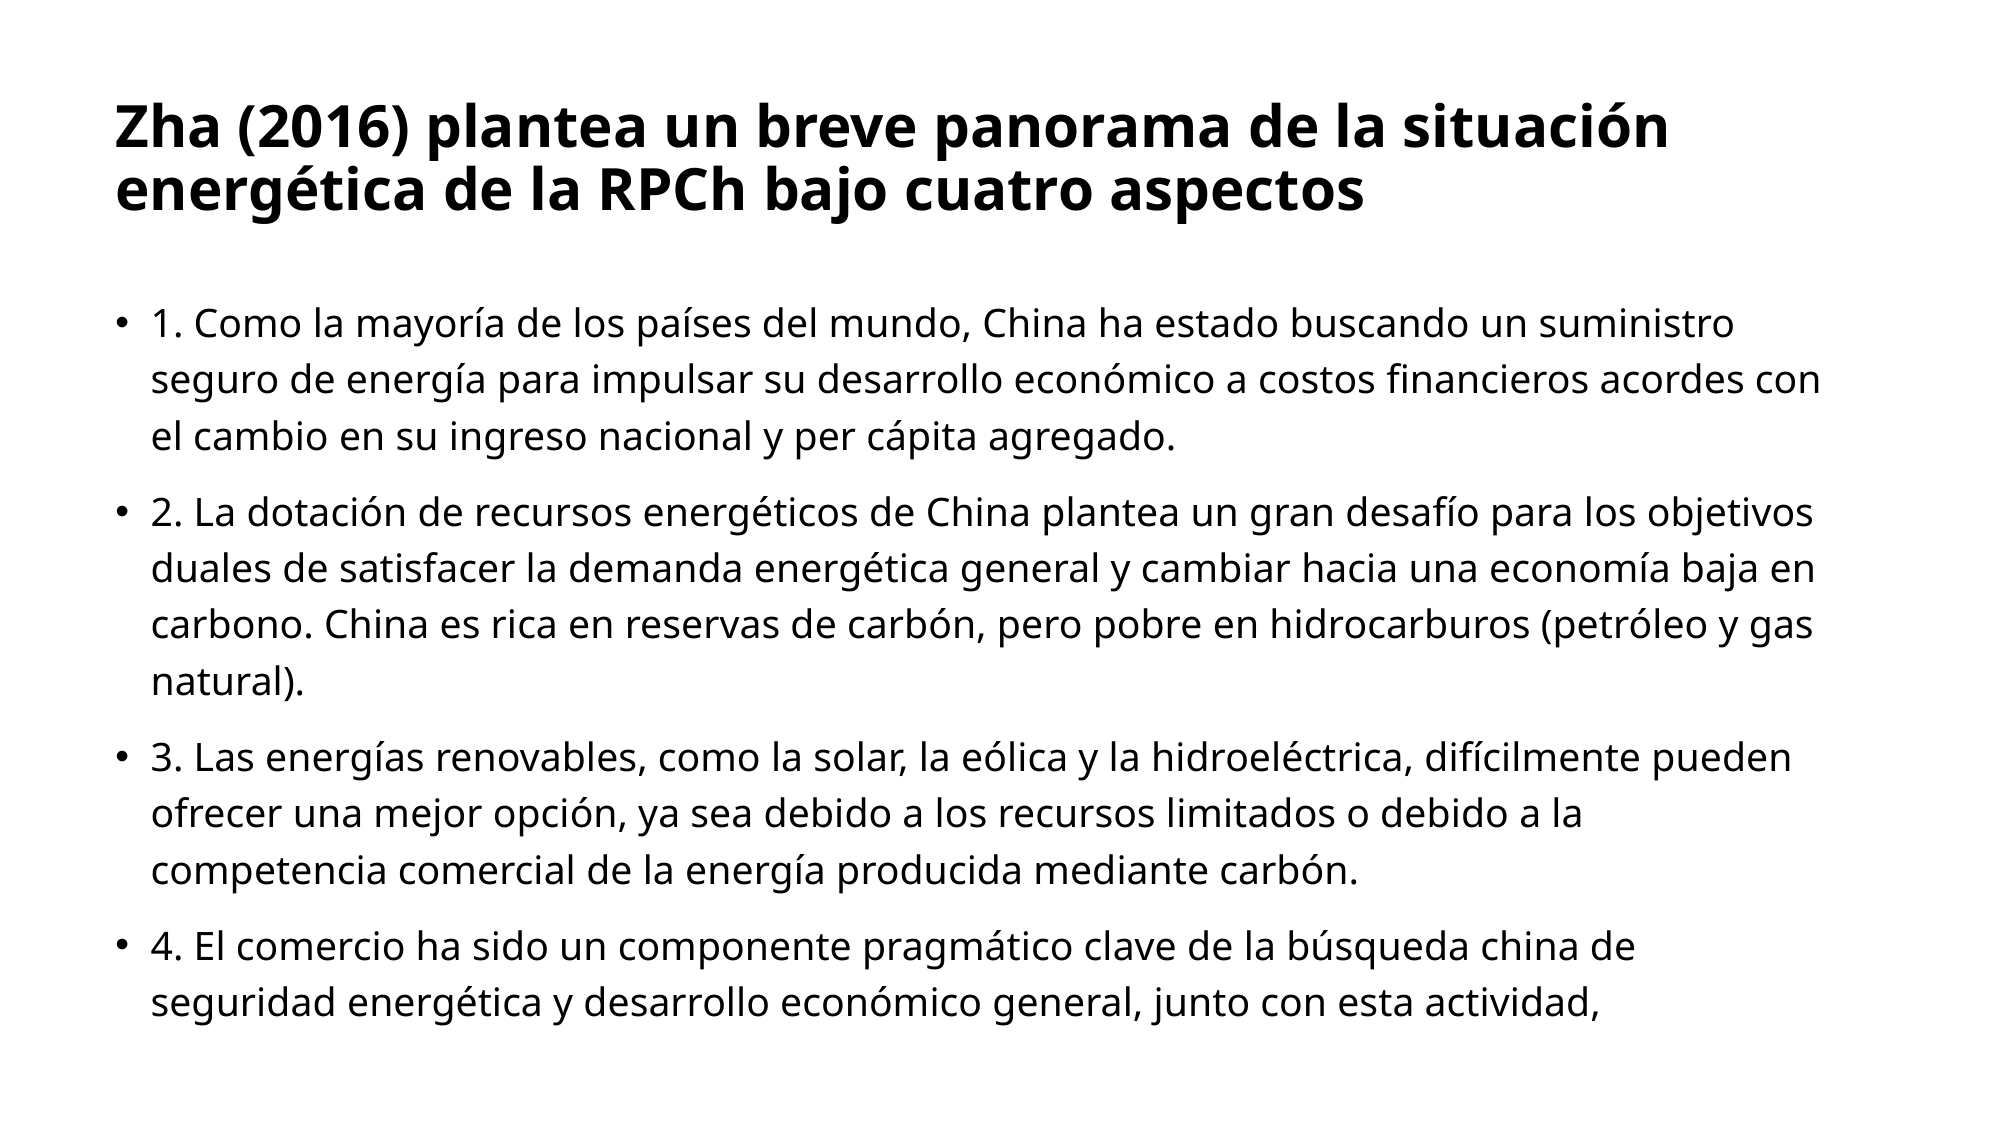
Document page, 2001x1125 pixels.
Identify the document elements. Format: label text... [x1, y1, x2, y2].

title Zha (2016) plantea un breve panorama de la situación energética de la RPCh bajo cuatro aspectos [100, 90, 1849, 276]
list 1. Como la mayoría de los países del mundo, China ha estado buscando un suministro seguro de energía para impulsar su desarrollo económico a costos financieros acordes con el cambio en su ingreso nacional y per cápita agregado. 2. La dotación de recursos energéticos de China plantea un gran desafío para los objetivos duales de satisfacer la demanda energética general y cambiar hacia una economía baja en carbono. China es rica en reservas de carbón, pero pobre en hidrocarburos (petróleo y gas natural). 3. Las energías renovables, como la solar, la eólica y la hidroeléctrica, difícilmente pueden ofrecer una mejor opción, ya sea debido a los recursos limitados o debido a la competencia comercial de la energía producida mediante carbón. 4. El comercio ha sido un componente pragmático clave de la búsqueda china de seguridad energética y desarrollo económico general, junto con esta actividad, [100, 281, 1849, 1035]
